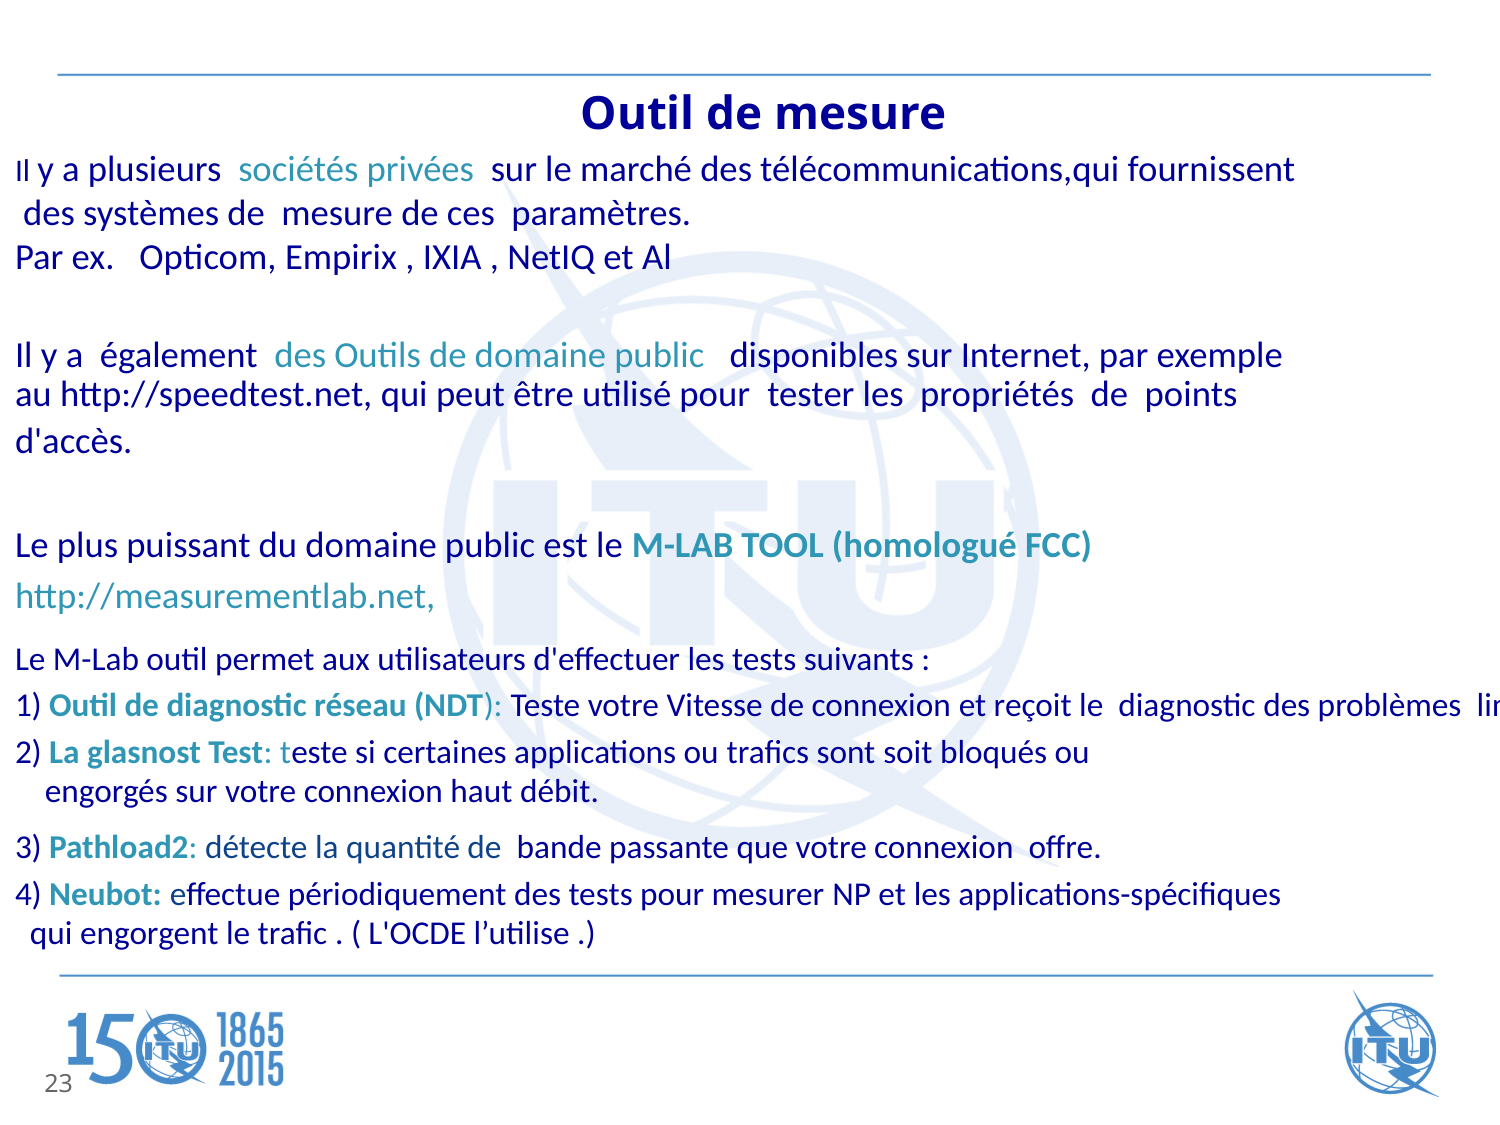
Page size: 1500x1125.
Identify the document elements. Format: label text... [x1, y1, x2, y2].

title Outil de mesure [88, 17, 1439, 137]
picture [0, 0, 1500, 137]
slide_number 23 [29, 1058, 691, 1110]
list Il y a plusieurs sociétés privées sur le marché des télécommunications,qui fournissent des systèmes de mesure de ces paramètres. Par ex. Opticom, Empirix , IXIA , NetIQ et Al Il y a également des Outils de domaine public disponibles sur Internet, par exemple au http://speedtest.net, qui peut être utilisé pour tester les propriétés de points d'accès. Le plus puissant du domaine public est le M-LAB TOOL (homologué FCC) http://measurementlab.net, Le M-Lab outil permet aux utilisateurs d'effectuer les tests suivants : 1) Outil de diagnostic réseau (NDT): Teste votre Vitesse de connexion et reçoit le diagnostic des problèmes limitant la vitesse. 2) La glasnost Test: teste si certaines applications ou trafics sont soit bloqués ou engorgés sur votre connexion haut débit. 3) Pathload2: détecte la quantité de bande passante que votre connexion offre. 4) Neubot: effectue périodiquement des tests pour mesurer NP et les applications-spécifiques qui engorgent le trafic . ( L'OCDE l’utilise .) C [0, 137, 1500, 1125]
